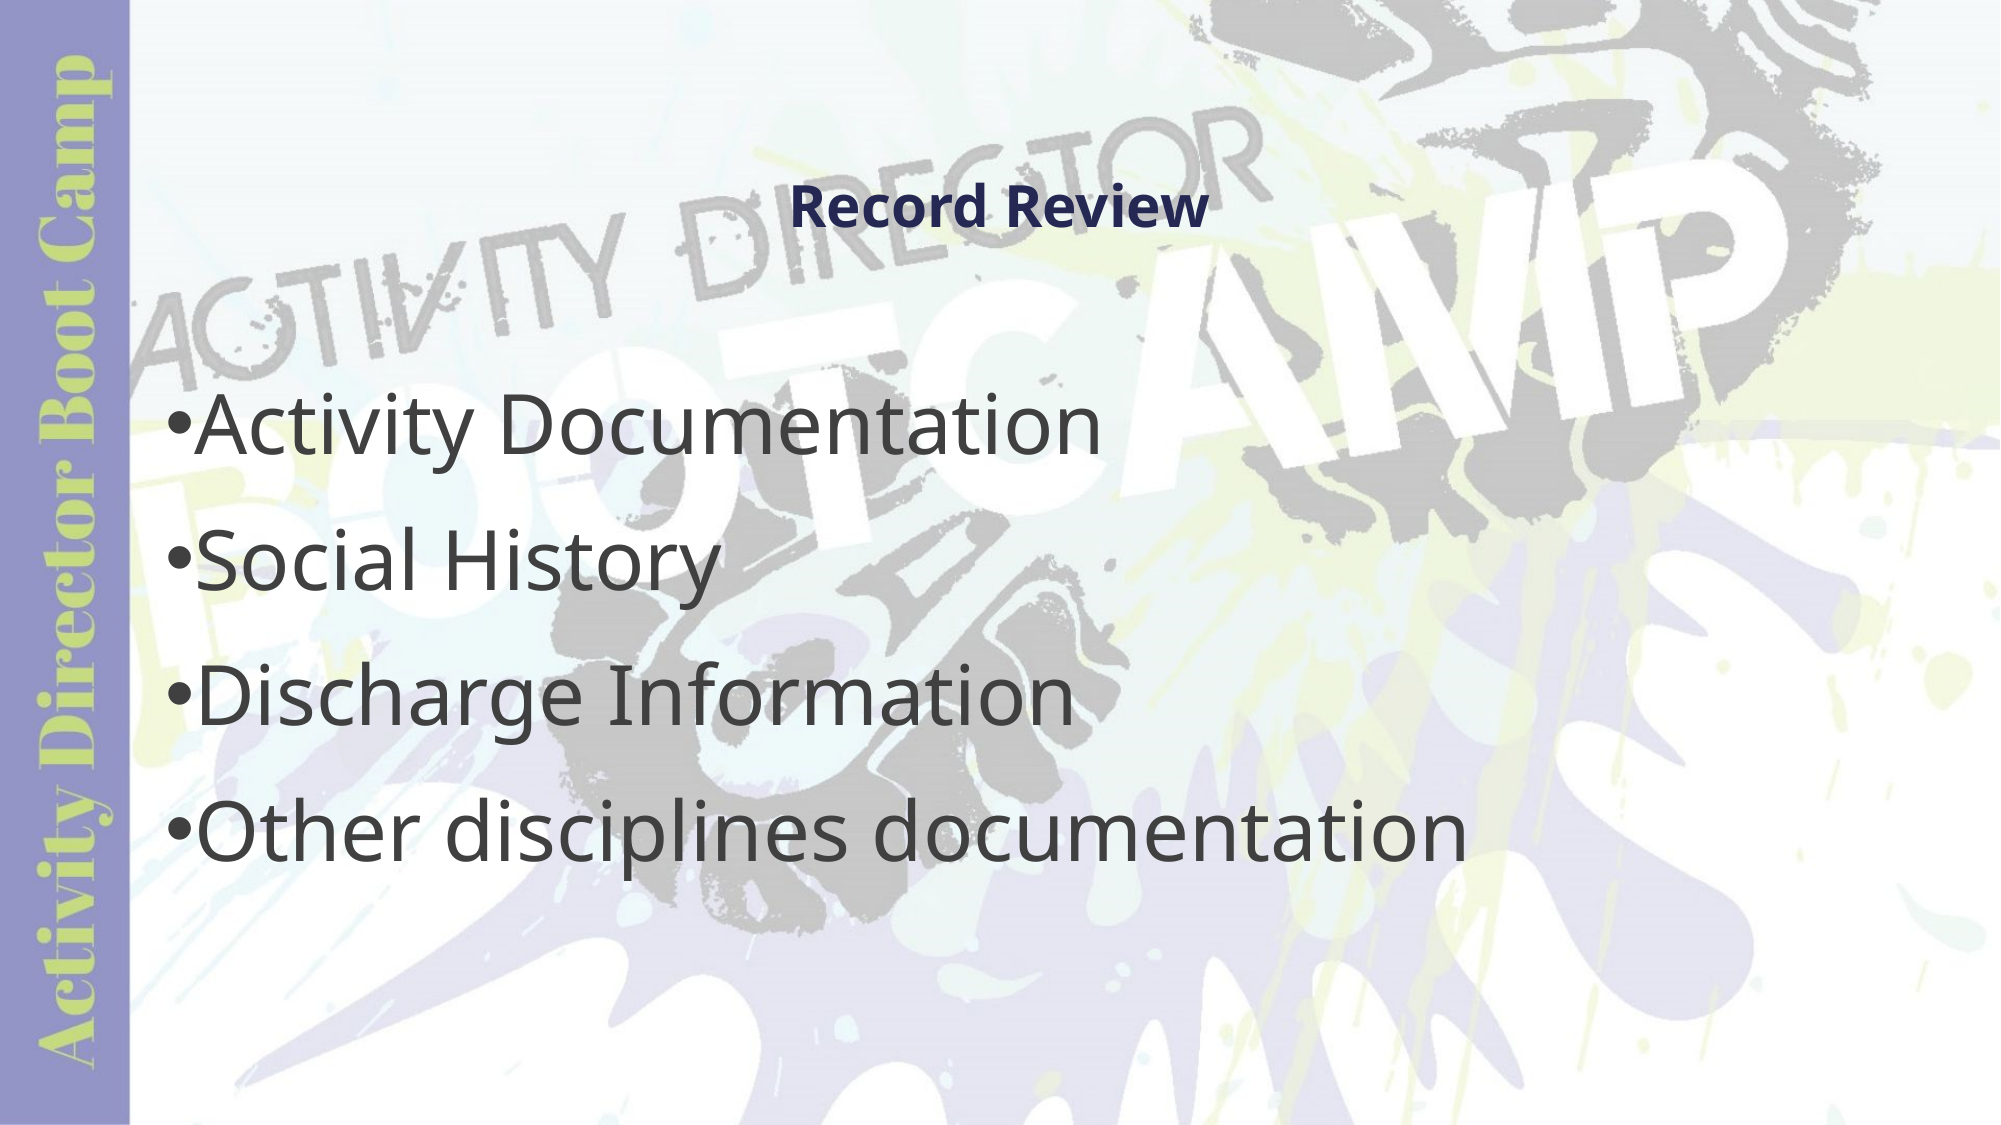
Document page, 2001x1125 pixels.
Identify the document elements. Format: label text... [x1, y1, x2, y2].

title Record Review [150, 99, 1849, 318]
picture [0, 0, 2001, 1125]
list Activity Documentation Social History Discharge Information Other disciplines documentation [150, 343, 1849, 950]
